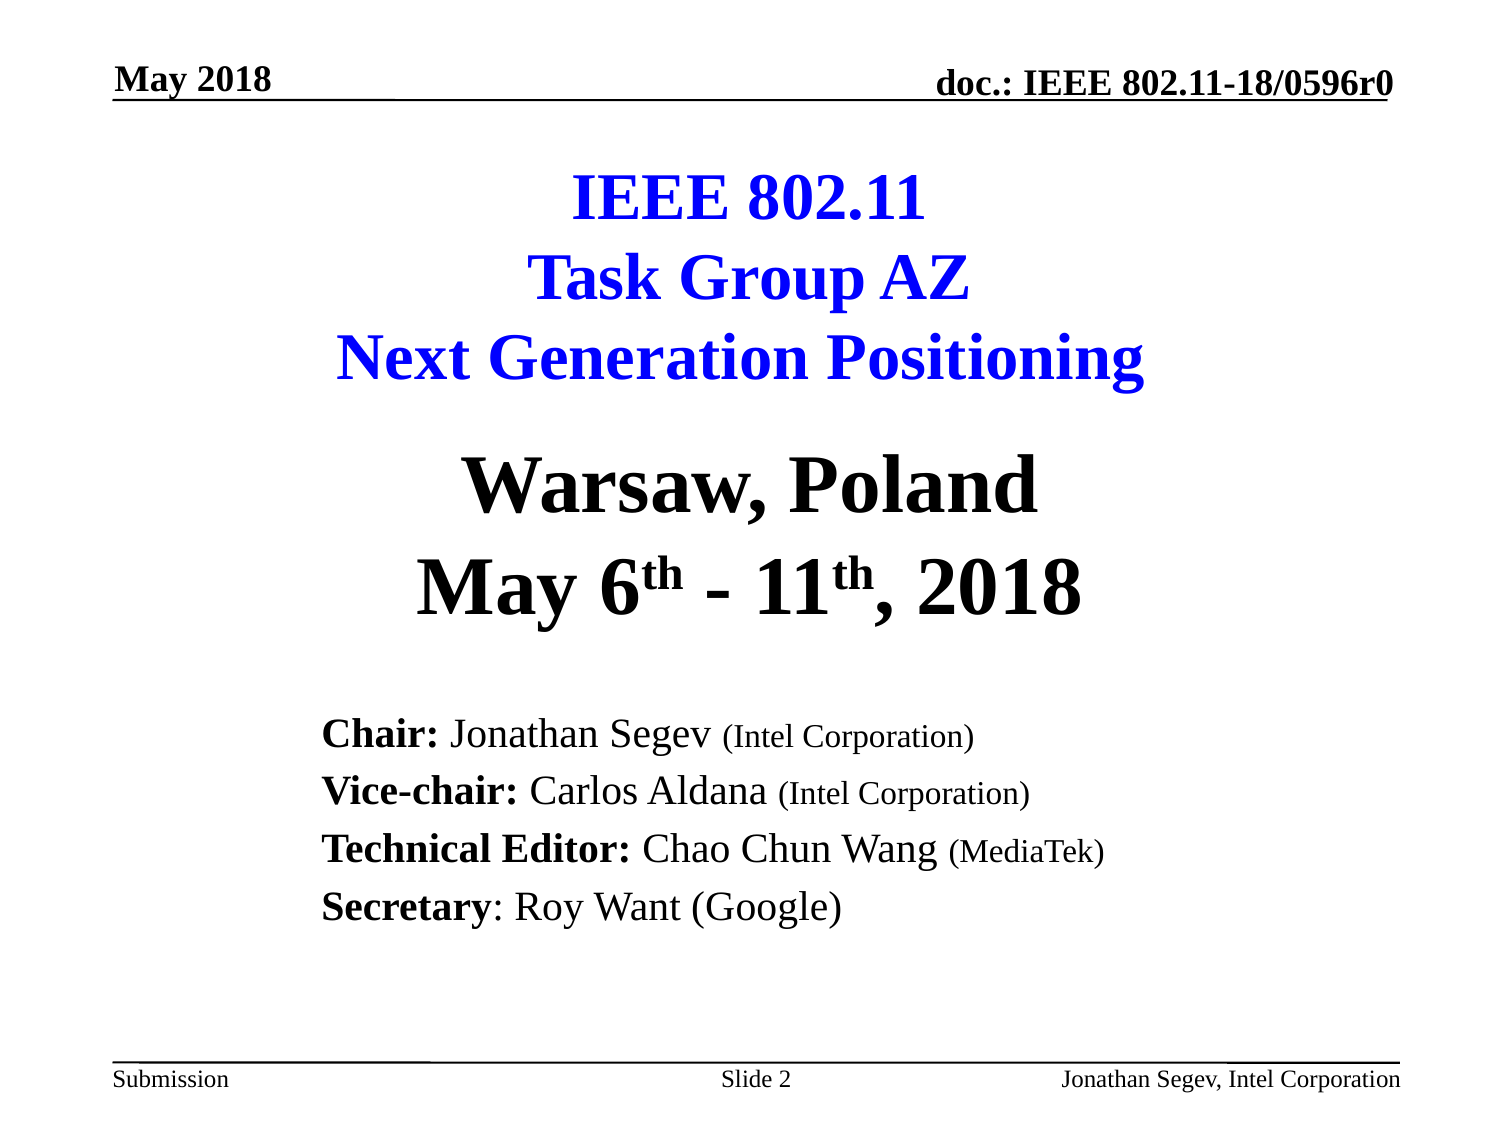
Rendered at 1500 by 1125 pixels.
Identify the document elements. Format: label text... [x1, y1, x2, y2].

footer Jonathan Segev, Intel Corporation [878, 1061, 1402, 1093]
slide_number Slide 2 [712, 1061, 800, 1123]
list Warsaw, Poland May 6th - 11th, 2018 Chair: Jonathan Segev (Intel Corporation) Vice-chair: Carlos Aldana (Intel Corporation) Technical Editor: Chao Chun Wang (MediaTek) Secretary: Roy Want (Google) [112, 432, 1388, 1000]
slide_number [114, 54, 423, 100]
title IEEE 802.11 Task Group AZ Next Generation Positioning [112, 112, 1388, 432]
